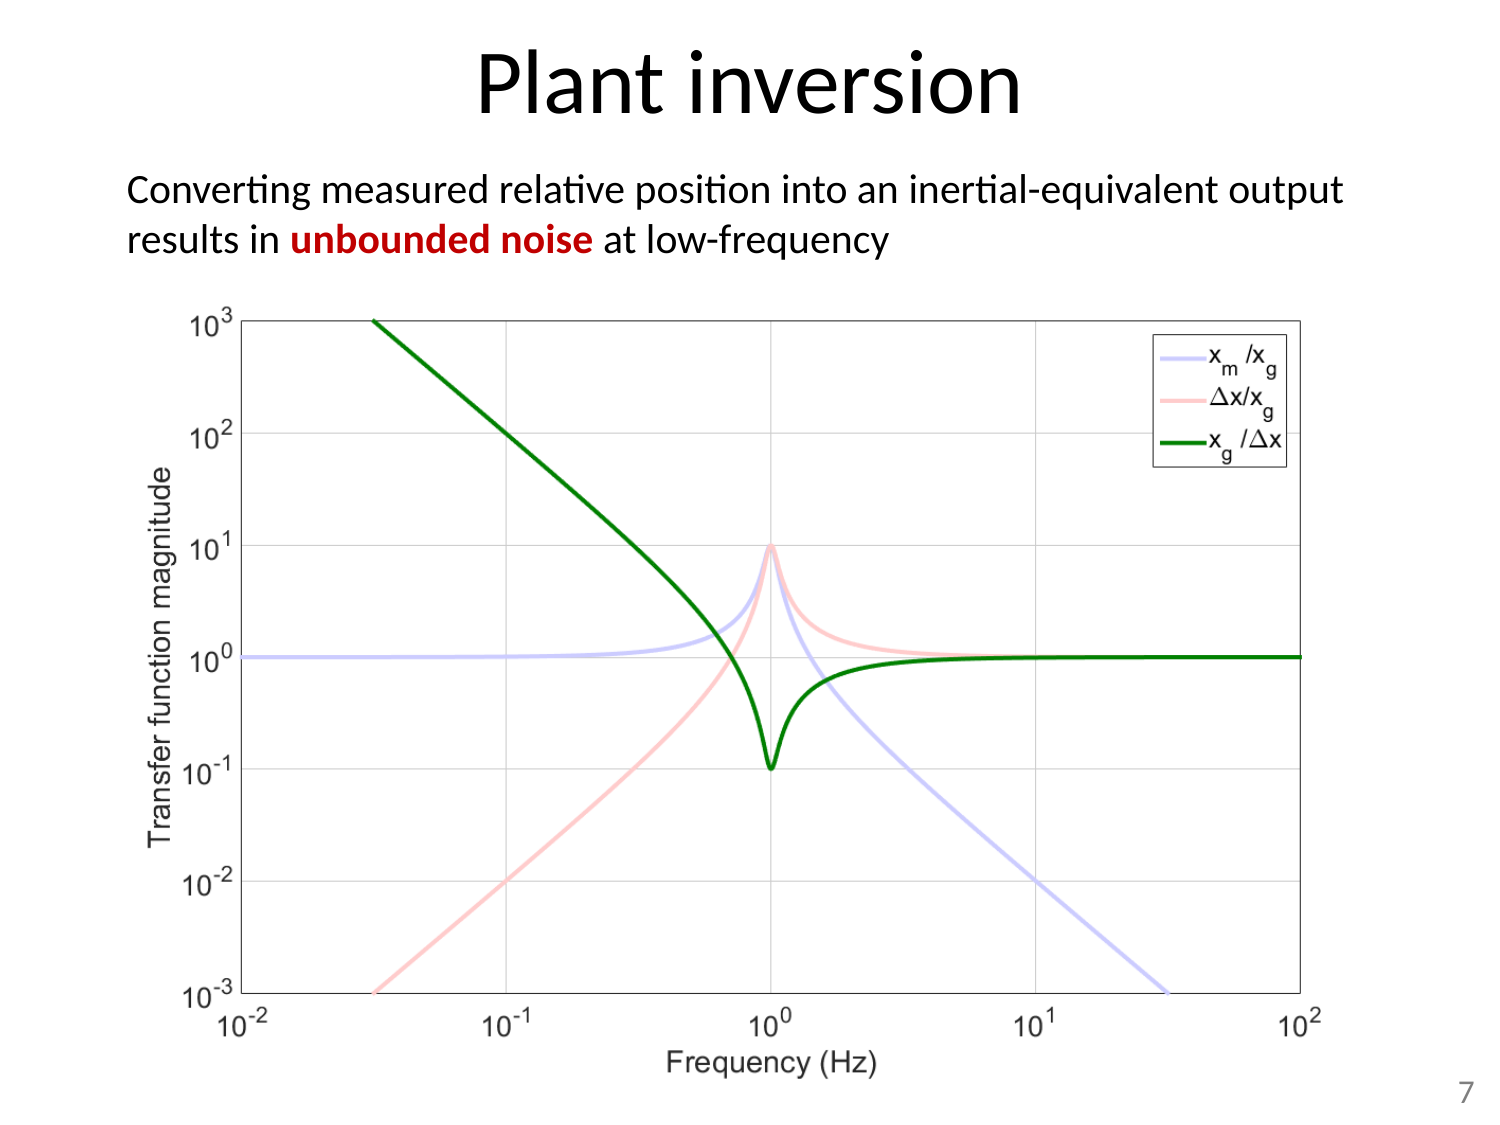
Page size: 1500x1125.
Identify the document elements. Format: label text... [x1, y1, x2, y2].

text_box Converting measured relative position into an inertial-equivalent output results in unbounded noise at low-frequency [112, 154, 1447, 269]
title Plant inversion [75, 0, 1425, 155]
picture [64, 259, 1429, 1083]
slide_number 7 [1395, 1056, 1490, 1125]
